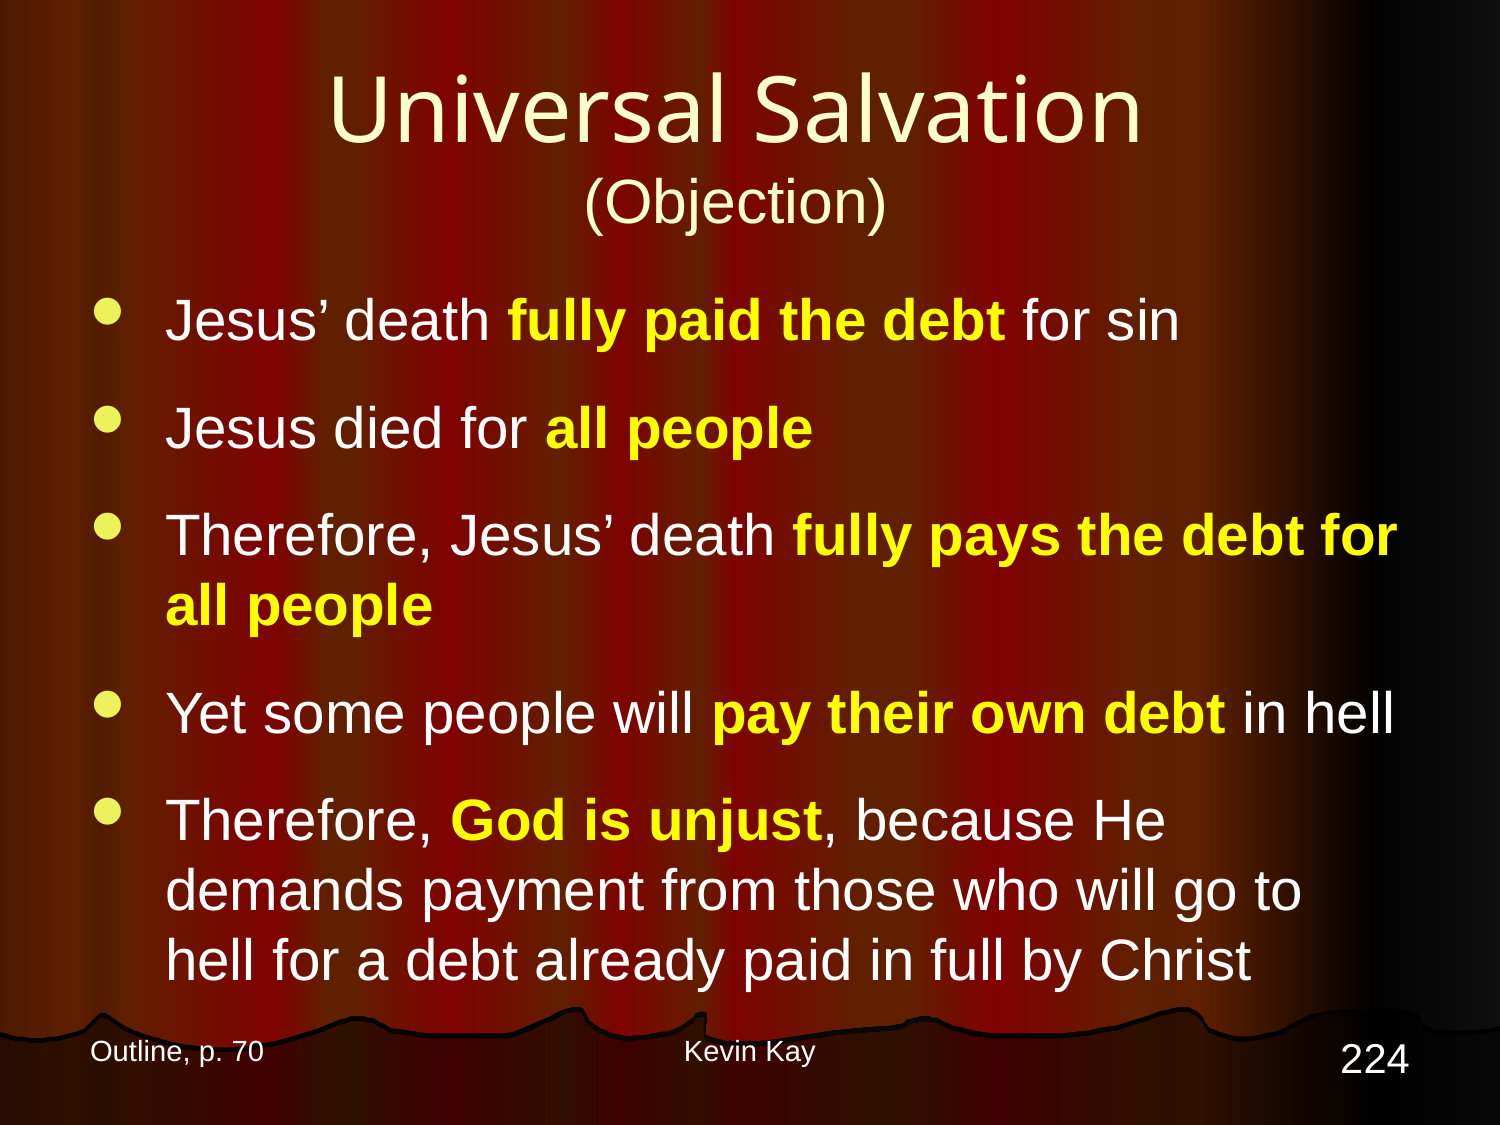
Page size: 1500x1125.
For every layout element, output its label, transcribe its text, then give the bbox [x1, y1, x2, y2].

slide_number Outline, p. 70 [75, 1025, 425, 1100]
list Jesus’ death fully paid the debt for sin Jesus died for all people Therefore, Jesus’ death fully pays the debt for all people Yet some people will pay their own debt in hell Therefore, God is unjust, because He demands payment from those who will go to hell for a debt already paid in full by Christ [75, 275, 1425, 1006]
slide_number 224 [1074, 1024, 1425, 1100]
title Universal Salvation (Objection) [122, 50, 1350, 237]
footer Kevin Kay [512, 1025, 988, 1100]
